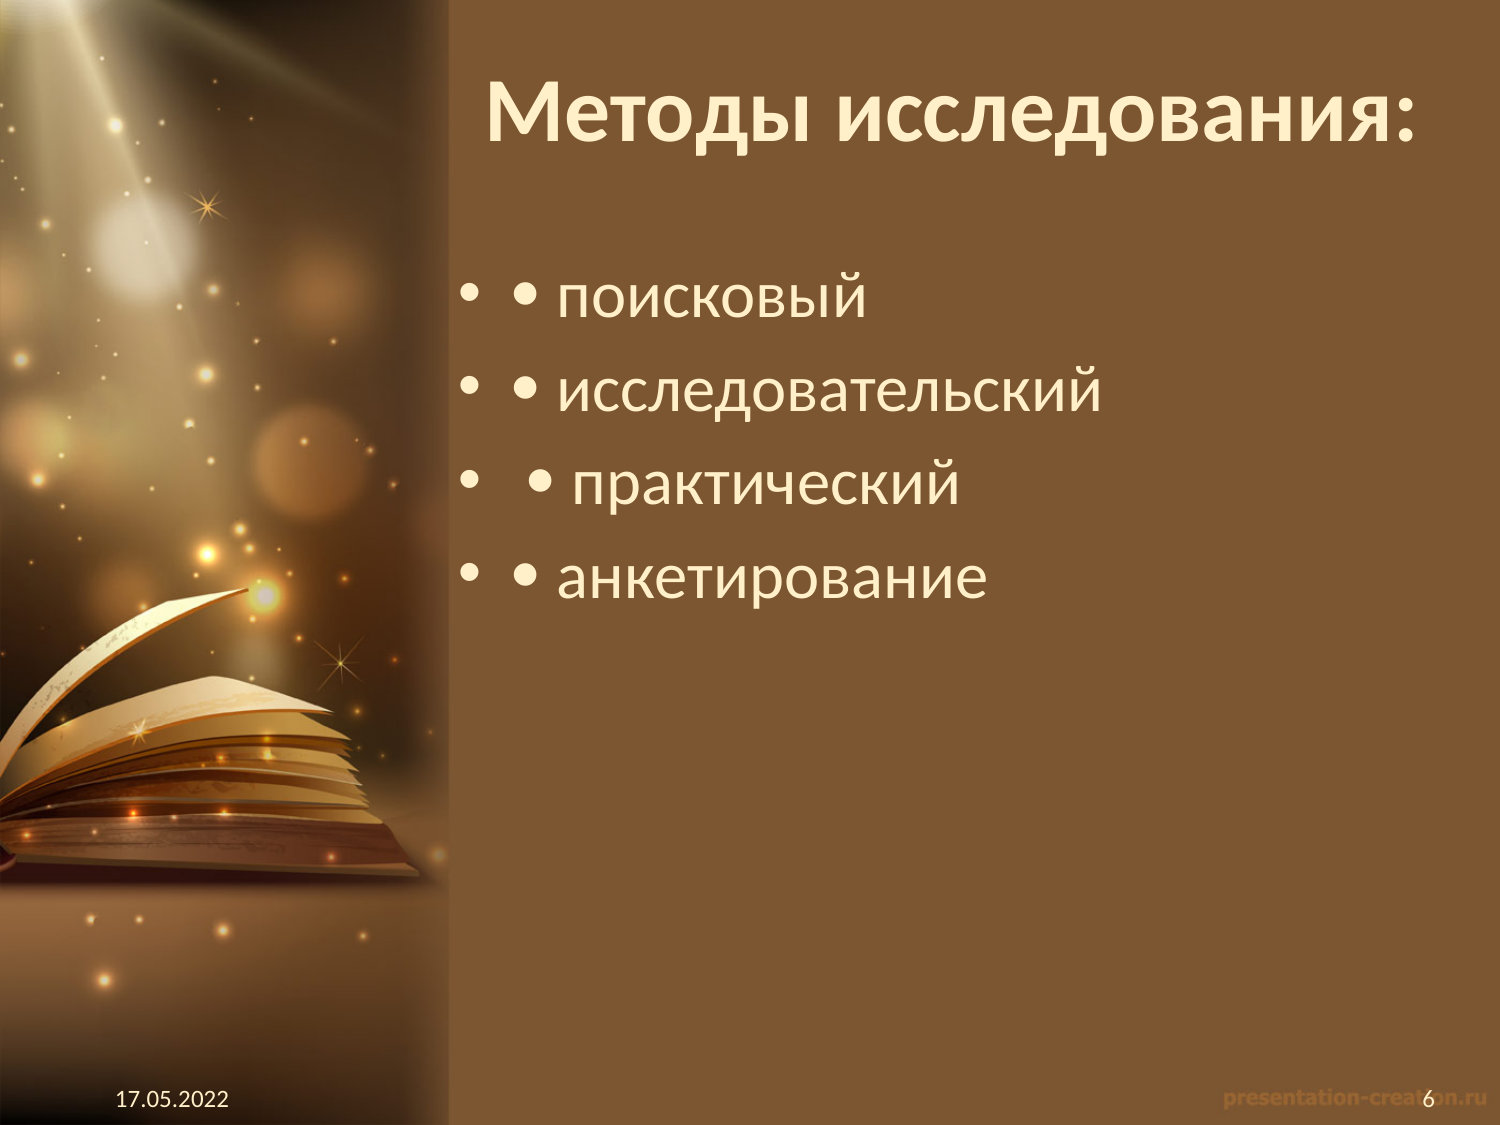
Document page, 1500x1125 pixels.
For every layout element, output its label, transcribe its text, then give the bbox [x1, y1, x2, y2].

picture [0, 0, 1500, 1125]
title Методы исследования: [454, 7, 1471, 202]
list  поисковый  исследовательский  практический  анкетирование [442, 243, 1477, 1047]
